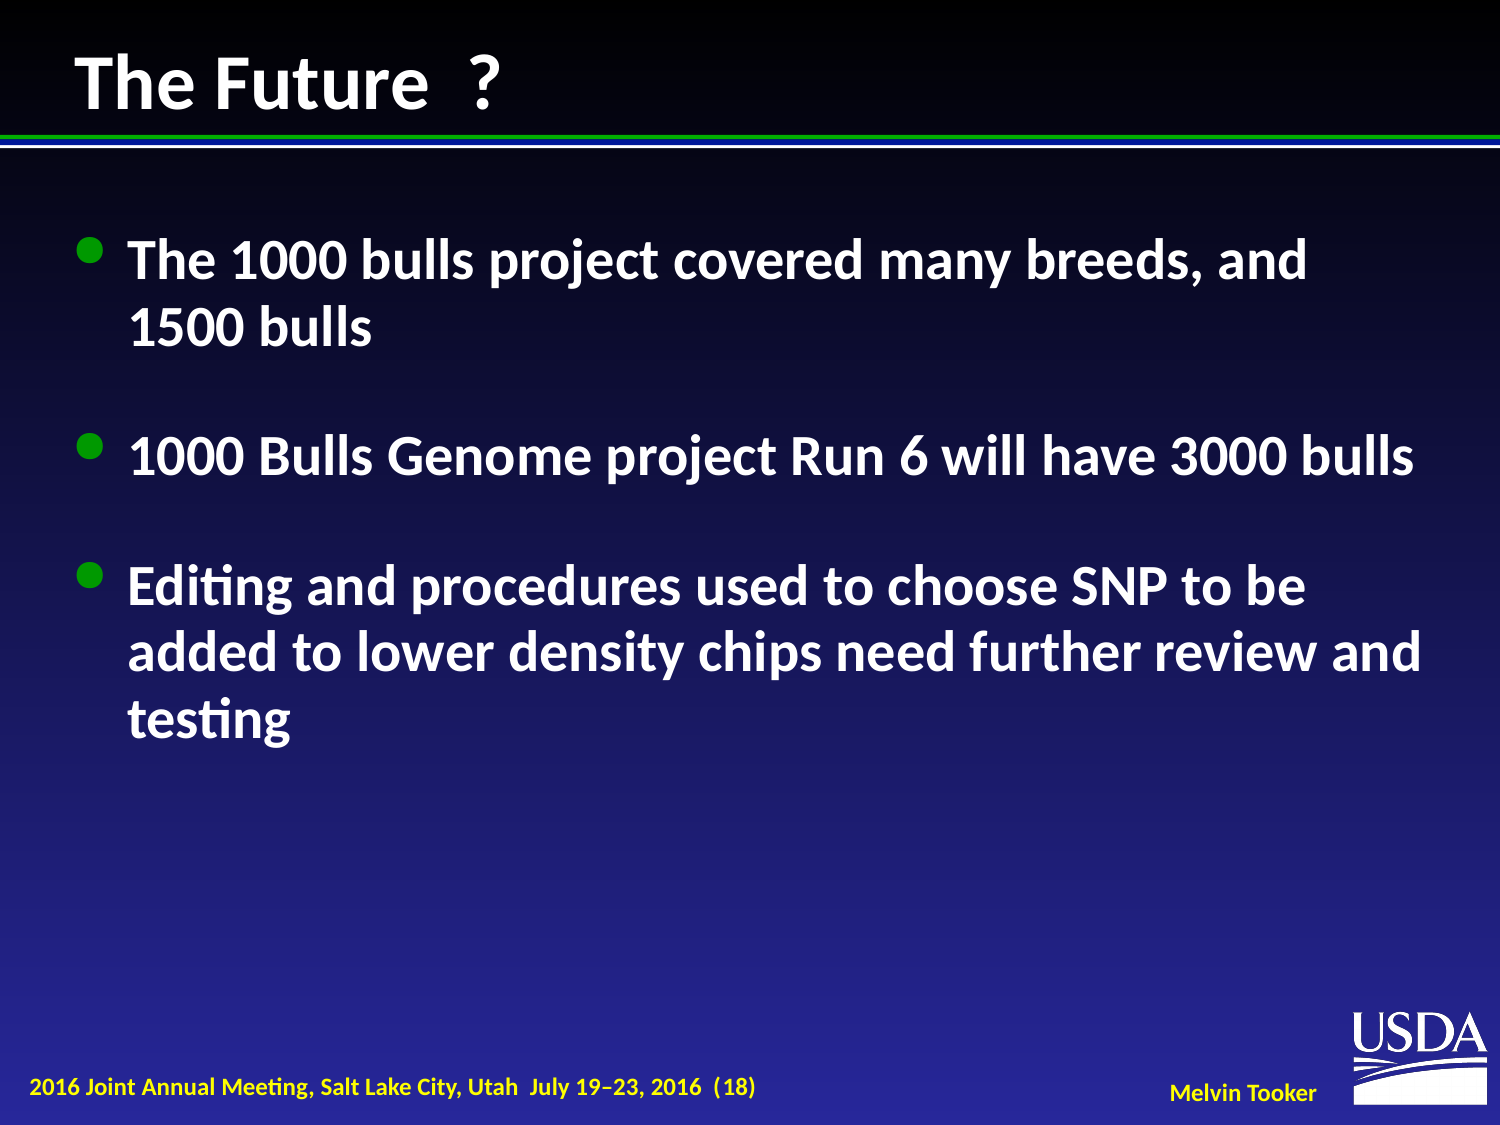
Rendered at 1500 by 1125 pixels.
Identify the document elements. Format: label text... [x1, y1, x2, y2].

picture [1352, 1011, 1489, 1105]
title The Future ? [74, 29, 1425, 127]
list The 1000 bulls project covered many breeds, and 1500 bulls 1000 Bulls Genome project Run 6 will have 3000 bulls Editing and procedures used to choose SNP to be added to lower density chips need further review and testing [74, 224, 1425, 756]
